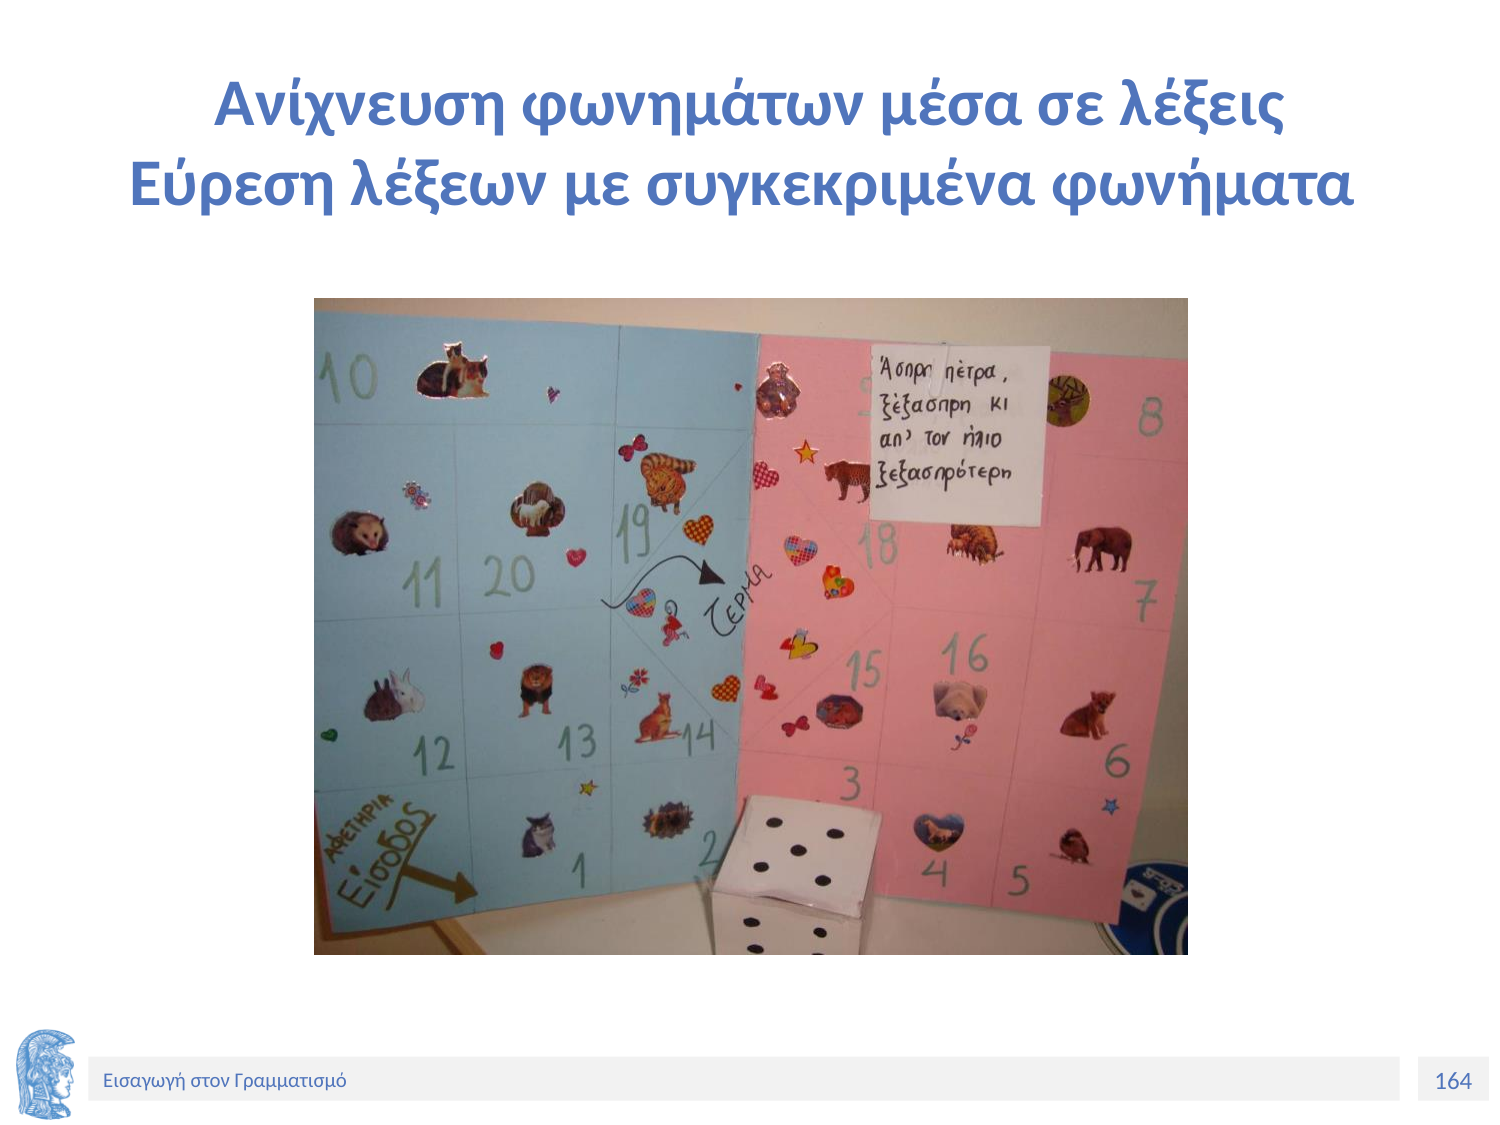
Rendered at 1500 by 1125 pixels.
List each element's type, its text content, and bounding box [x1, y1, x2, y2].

title Ανίχνευση φωνημάτων μέσα σε λέξεις Εύρεση λέξεων με συγκεκριμένα φωνήματα [75, 45, 1425, 233]
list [313, 298, 1189, 955]
picture [9, 1026, 81, 1120]
